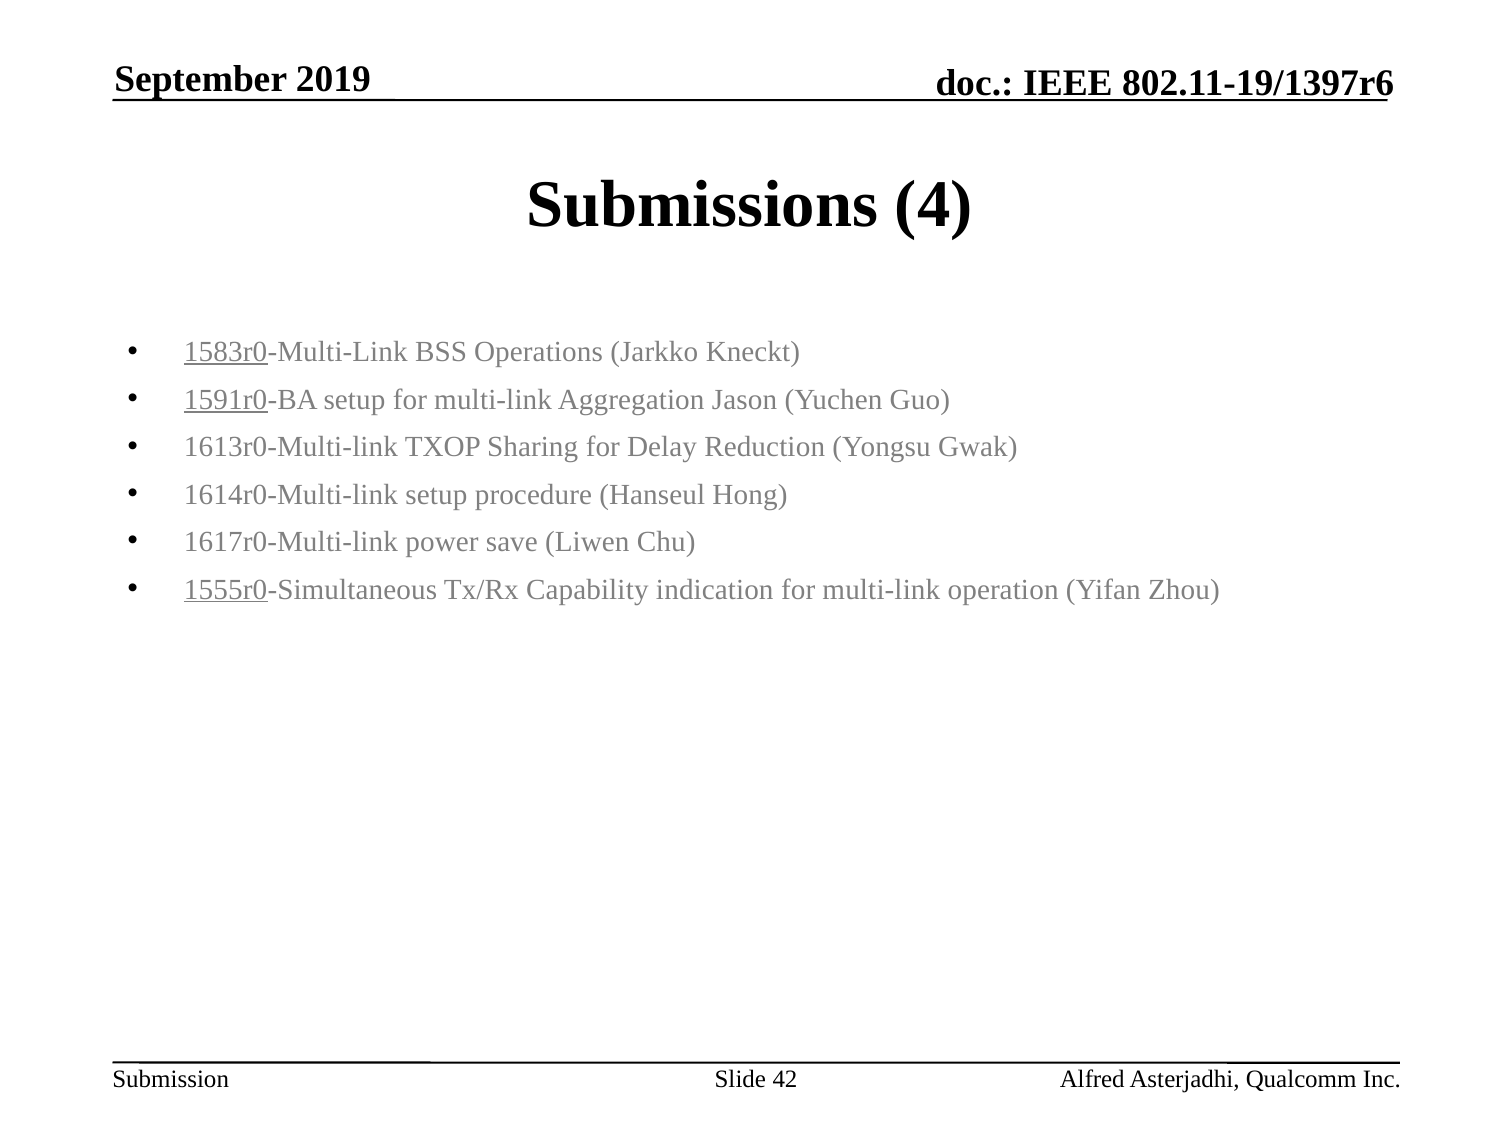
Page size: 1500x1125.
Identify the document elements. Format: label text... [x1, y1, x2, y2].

list 1583r0-Multi-Link BSS Operations (Jarkko Kneckt) 1591r0-BA setup for multi-link Aggregation Jason (Yuchen Guo) 1613r0-Multi-link TXOP Sharing for Delay Reduction (Yongsu Gwak) 1614r0-Multi-link setup procedure (Hanseul Hong) 1617r0-Multi-link power save (Liwen Chu) 1555r0-Simultaneous Tx/Rx Capability indication for multi-link operation (Yifan Zhou) [112, 324, 1388, 1000]
footer Alfred Asterjadhi, Qualcomm Inc. [878, 1061, 1402, 1093]
slide_number Slide 42 [712, 1061, 800, 1123]
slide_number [114, 54, 423, 100]
title Submissions (4) [112, 112, 1388, 288]
